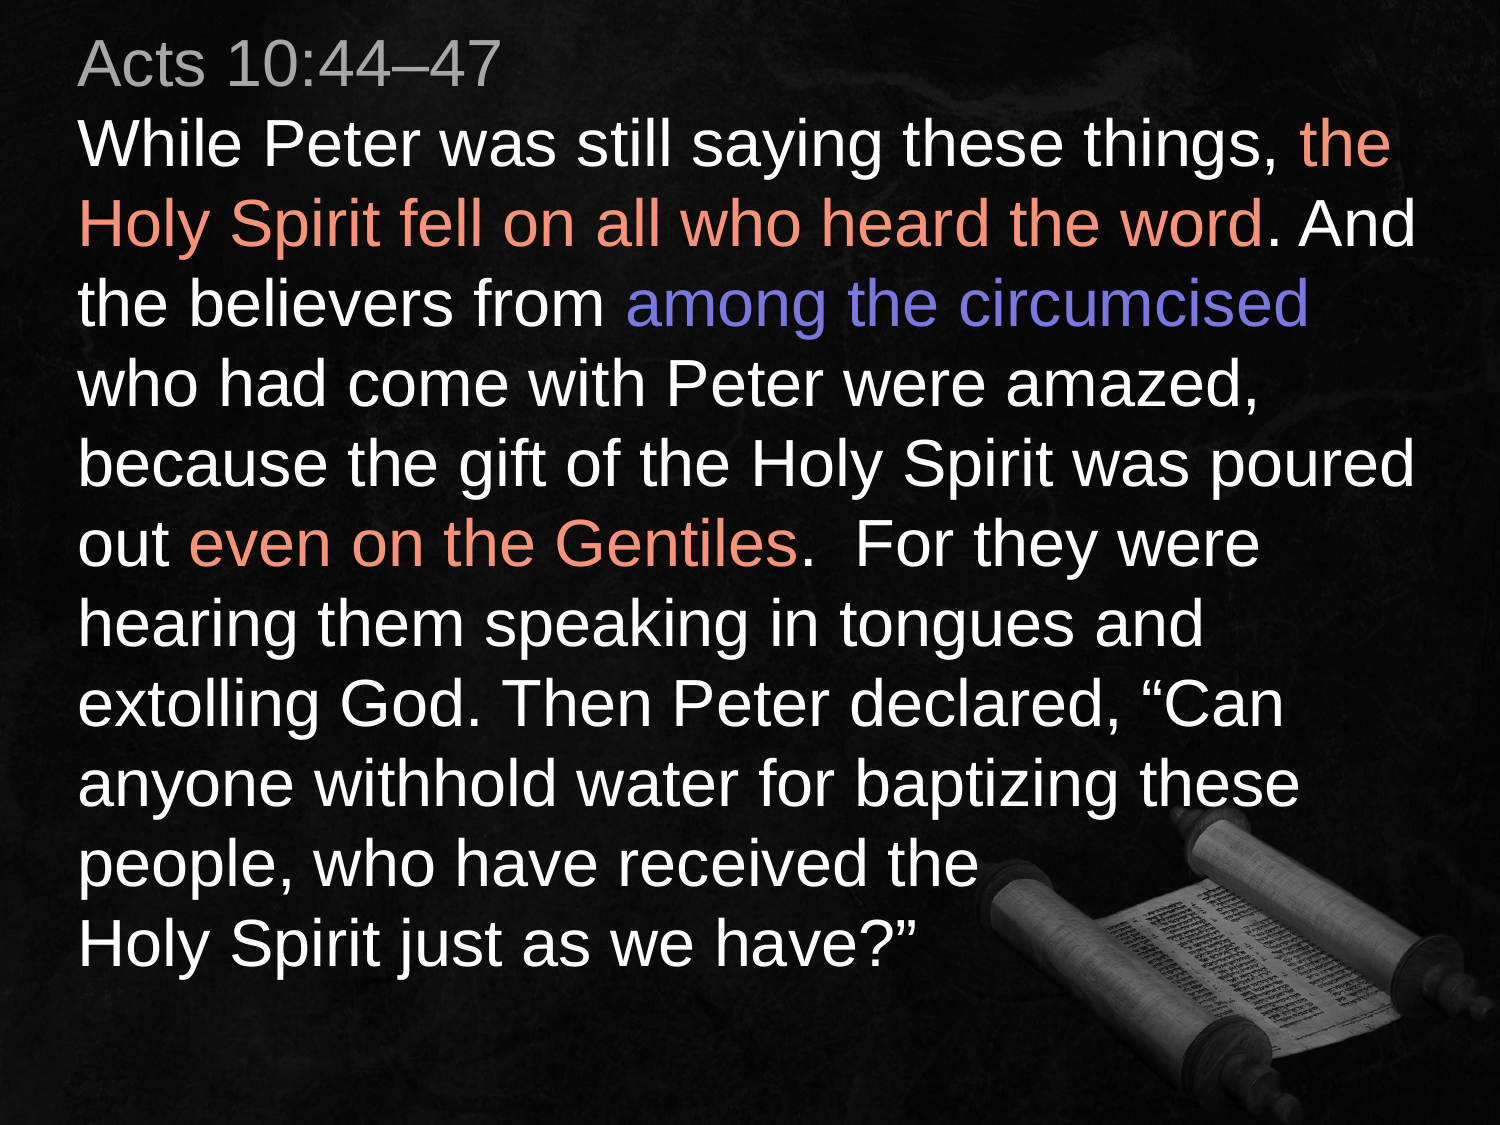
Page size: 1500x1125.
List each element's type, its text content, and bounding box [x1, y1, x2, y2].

list Acts 10:44–47 While Peter was still saying these things, the Holy Spirit fell on all who heard the word. And the believers from among the circumcised who had come with Peter were amazed, because the gift of the Holy Spirit was poured out even on the Gentiles. For they were hearing them speaking in tongues and extolling God. Then Peter declared, “Can anyone withhold water for baptizing these people, who have received the Holy Spirit just as we have?” [62, 12, 1450, 1013]
picture [0, 0, 1500, 1125]
